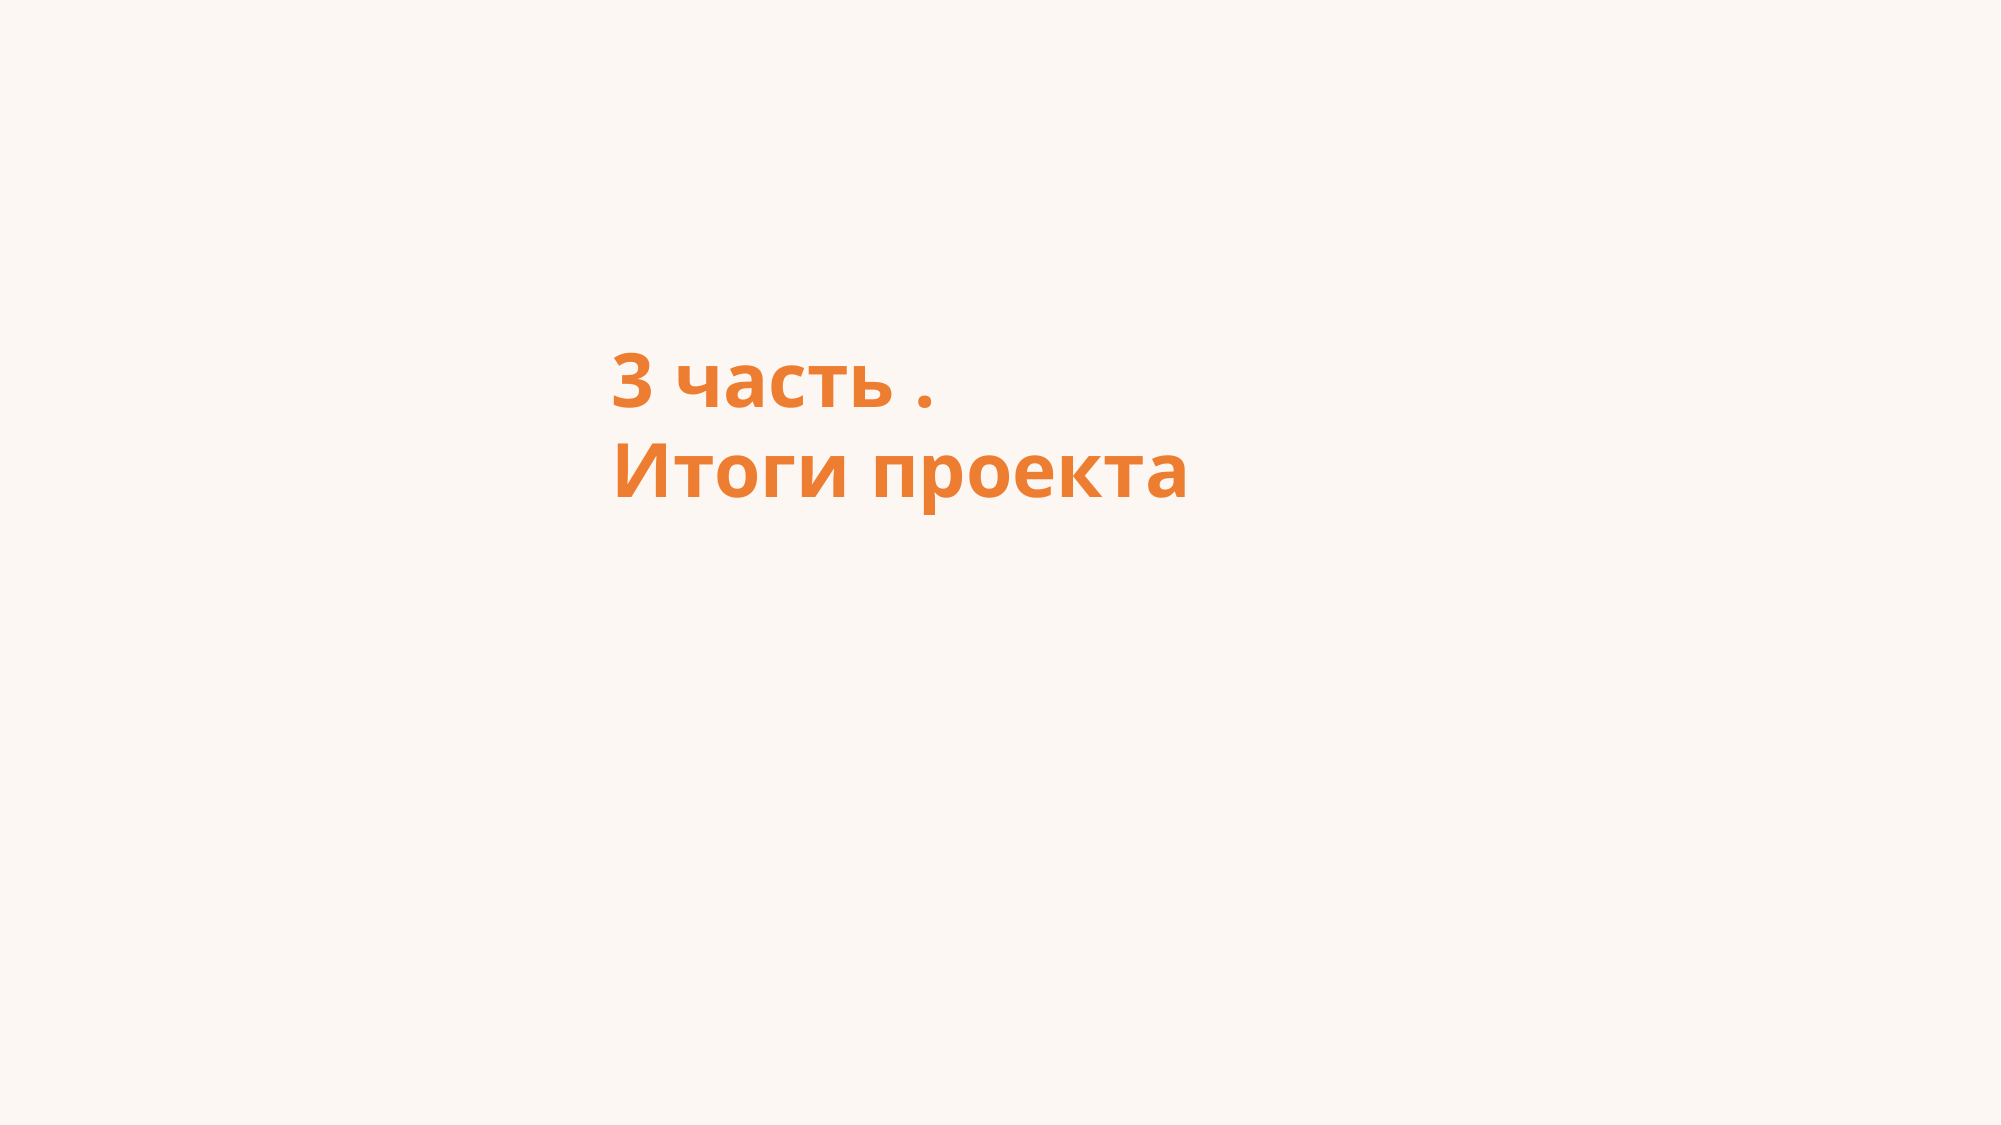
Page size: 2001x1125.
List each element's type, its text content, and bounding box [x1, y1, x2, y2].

text_box 3 часть . Итоги проекта [597, 325, 1780, 611]
